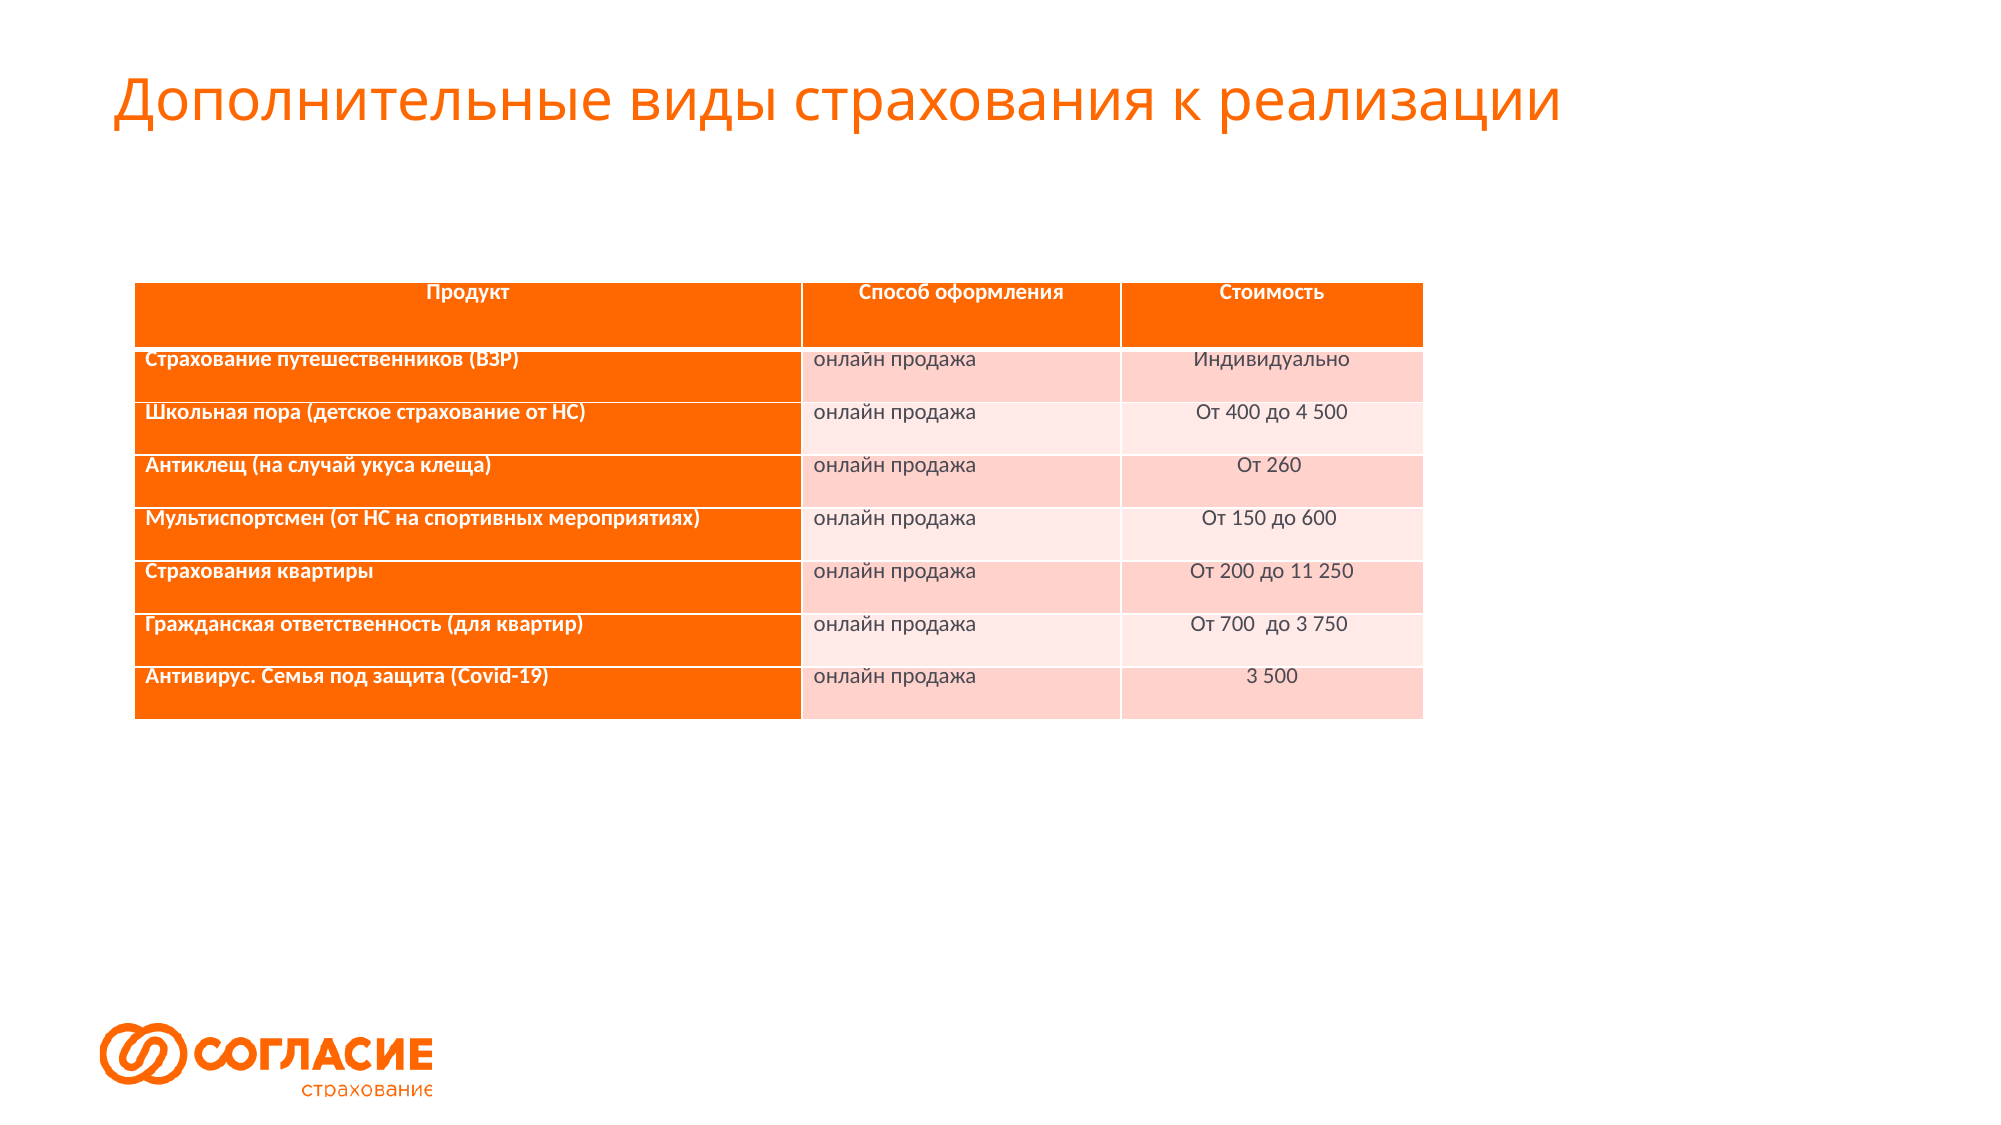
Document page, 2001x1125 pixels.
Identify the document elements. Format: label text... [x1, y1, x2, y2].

table_cell Мультиспортсмен (от НС на спортивных мероприятиях) [135, 509, 801, 560]
table_cell Школьная пора (детское страхование от НС) [135, 403, 801, 454]
table_cell онлайн продажа [803, 615, 1120, 666]
table_cell От 700 до 3 750 [1122, 615, 1423, 666]
table_cell От 200 до 11 250 [1122, 562, 1423, 613]
table_cell Страхования квартиры [135, 562, 801, 613]
table_cell онлайн продажа [803, 352, 1120, 402]
table_cell Гражданская ответственность (для квартир) [135, 615, 801, 666]
table_cell онлайн продажа [803, 562, 1120, 613]
table_header Стоимость [1122, 283, 1423, 347]
table_cell Антивирус. Семья под защита (Covid-19) [135, 668, 801, 719]
table_cell От 260 [1122, 456, 1423, 507]
table_header Способ оформления [803, 283, 1120, 347]
title Дополнительные виды страхования к реализации [99, 54, 1900, 200]
table_cell онлайн продажа [803, 509, 1120, 560]
table_cell 3 500 [1122, 668, 1423, 719]
table_header Продукт [135, 283, 801, 347]
table_cell онлайн продажа [803, 456, 1120, 507]
table_cell онлайн продажа [803, 403, 1120, 454]
table_cell Антиклещ (на случай укуса клеща) [135, 456, 801, 507]
table_cell От 400 до 4 500 [1122, 403, 1423, 454]
table_cell онлайн продажа [803, 668, 1120, 719]
table_cell Индивидуально [1122, 352, 1423, 402]
table_cell От 150 до 600 [1122, 509, 1423, 560]
table_cell Страхование путешественников (ВЗР) [135, 352, 801, 402]
